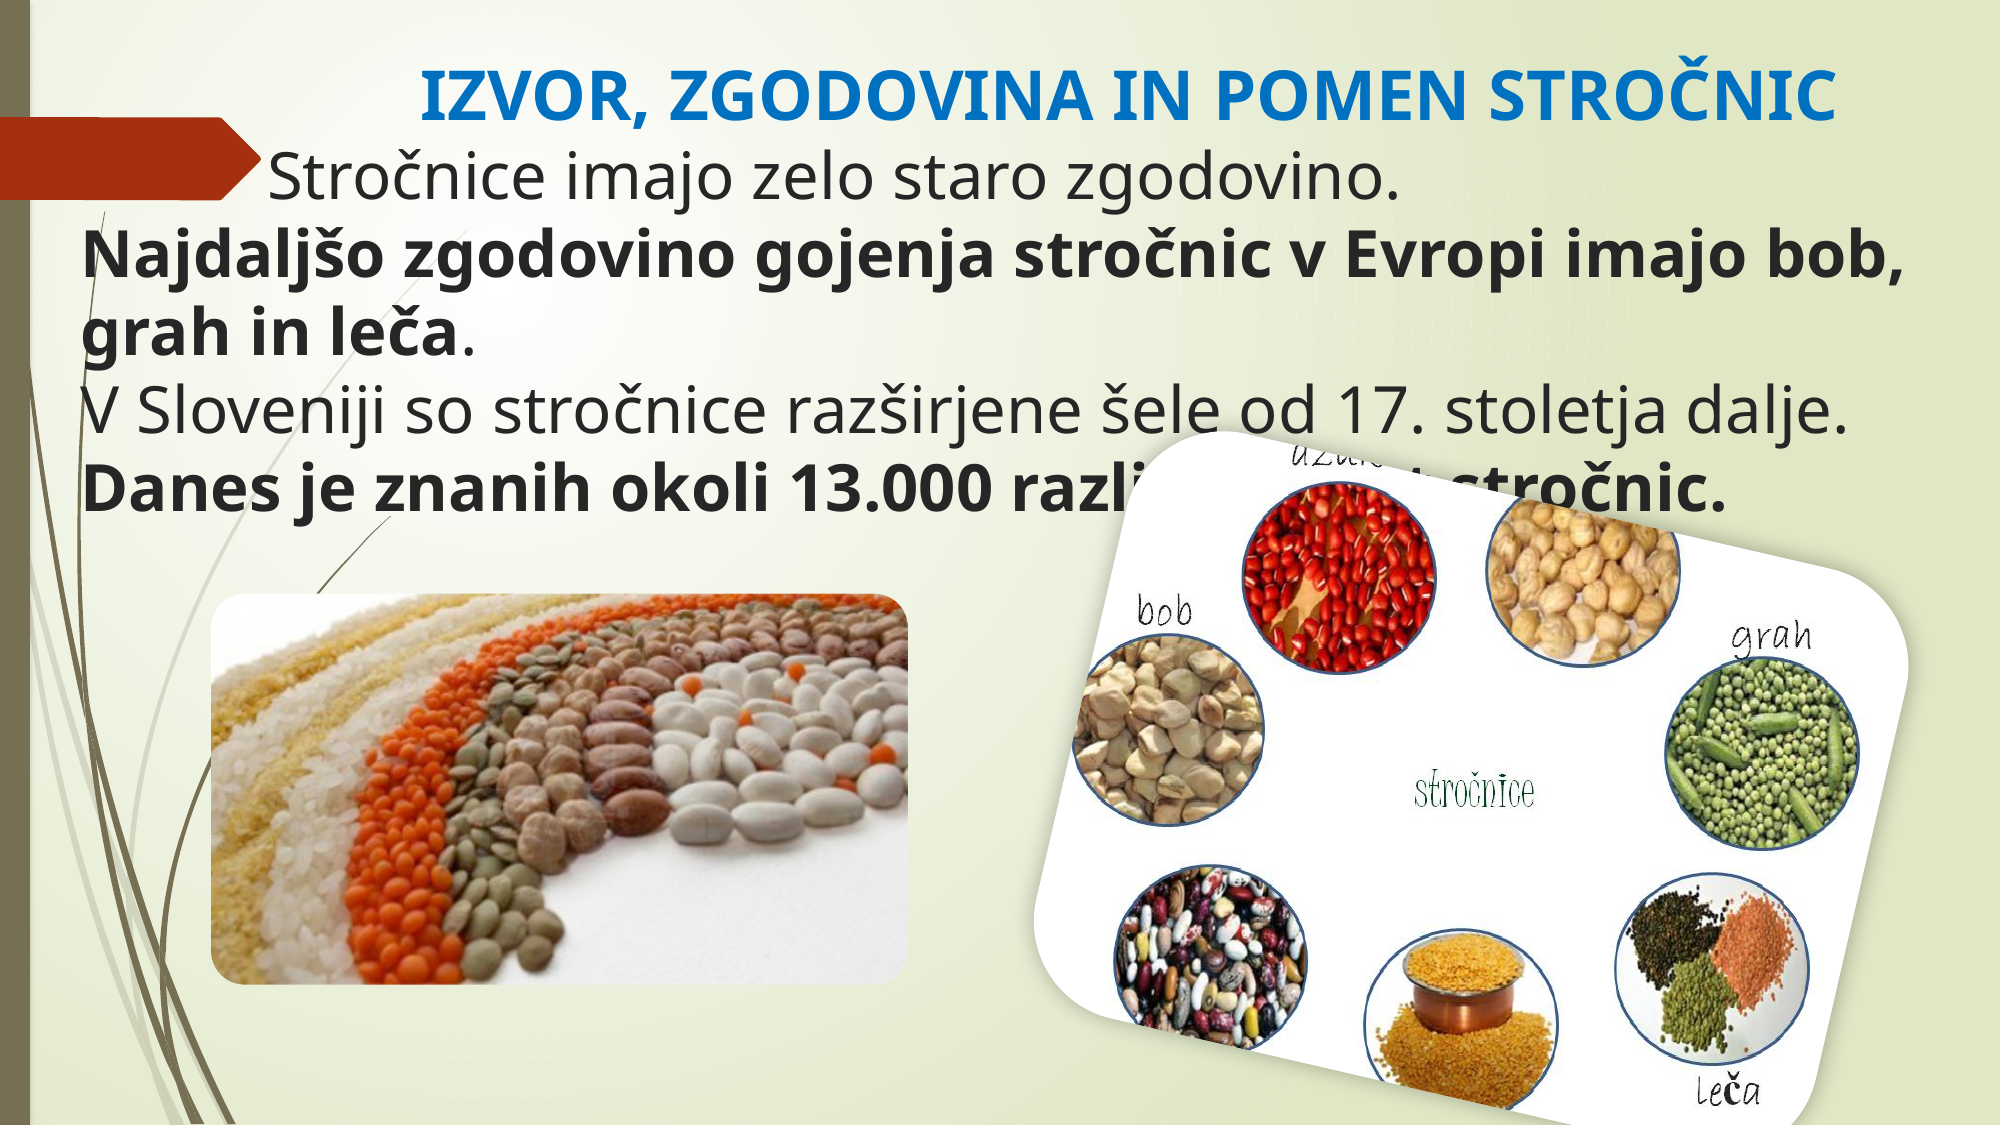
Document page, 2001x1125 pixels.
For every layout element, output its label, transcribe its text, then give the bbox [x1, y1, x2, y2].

title IZVOR, ZGODOVINA IN POMEN STROČNIC Stročnice imajo zelo staro zgodovino. Najdaljšo zgodovino gojenja stročnic v Evropi imajo bob, grah in leča. V Sloveniji so stročnice razširjene šele od 17. stoletja dalje. Danes je znanih okoli 13.000 različnih vrst stročnic. [65, 43, 1972, 620]
picture [210, 593, 909, 985]
picture [1033, 431, 1909, 1125]
